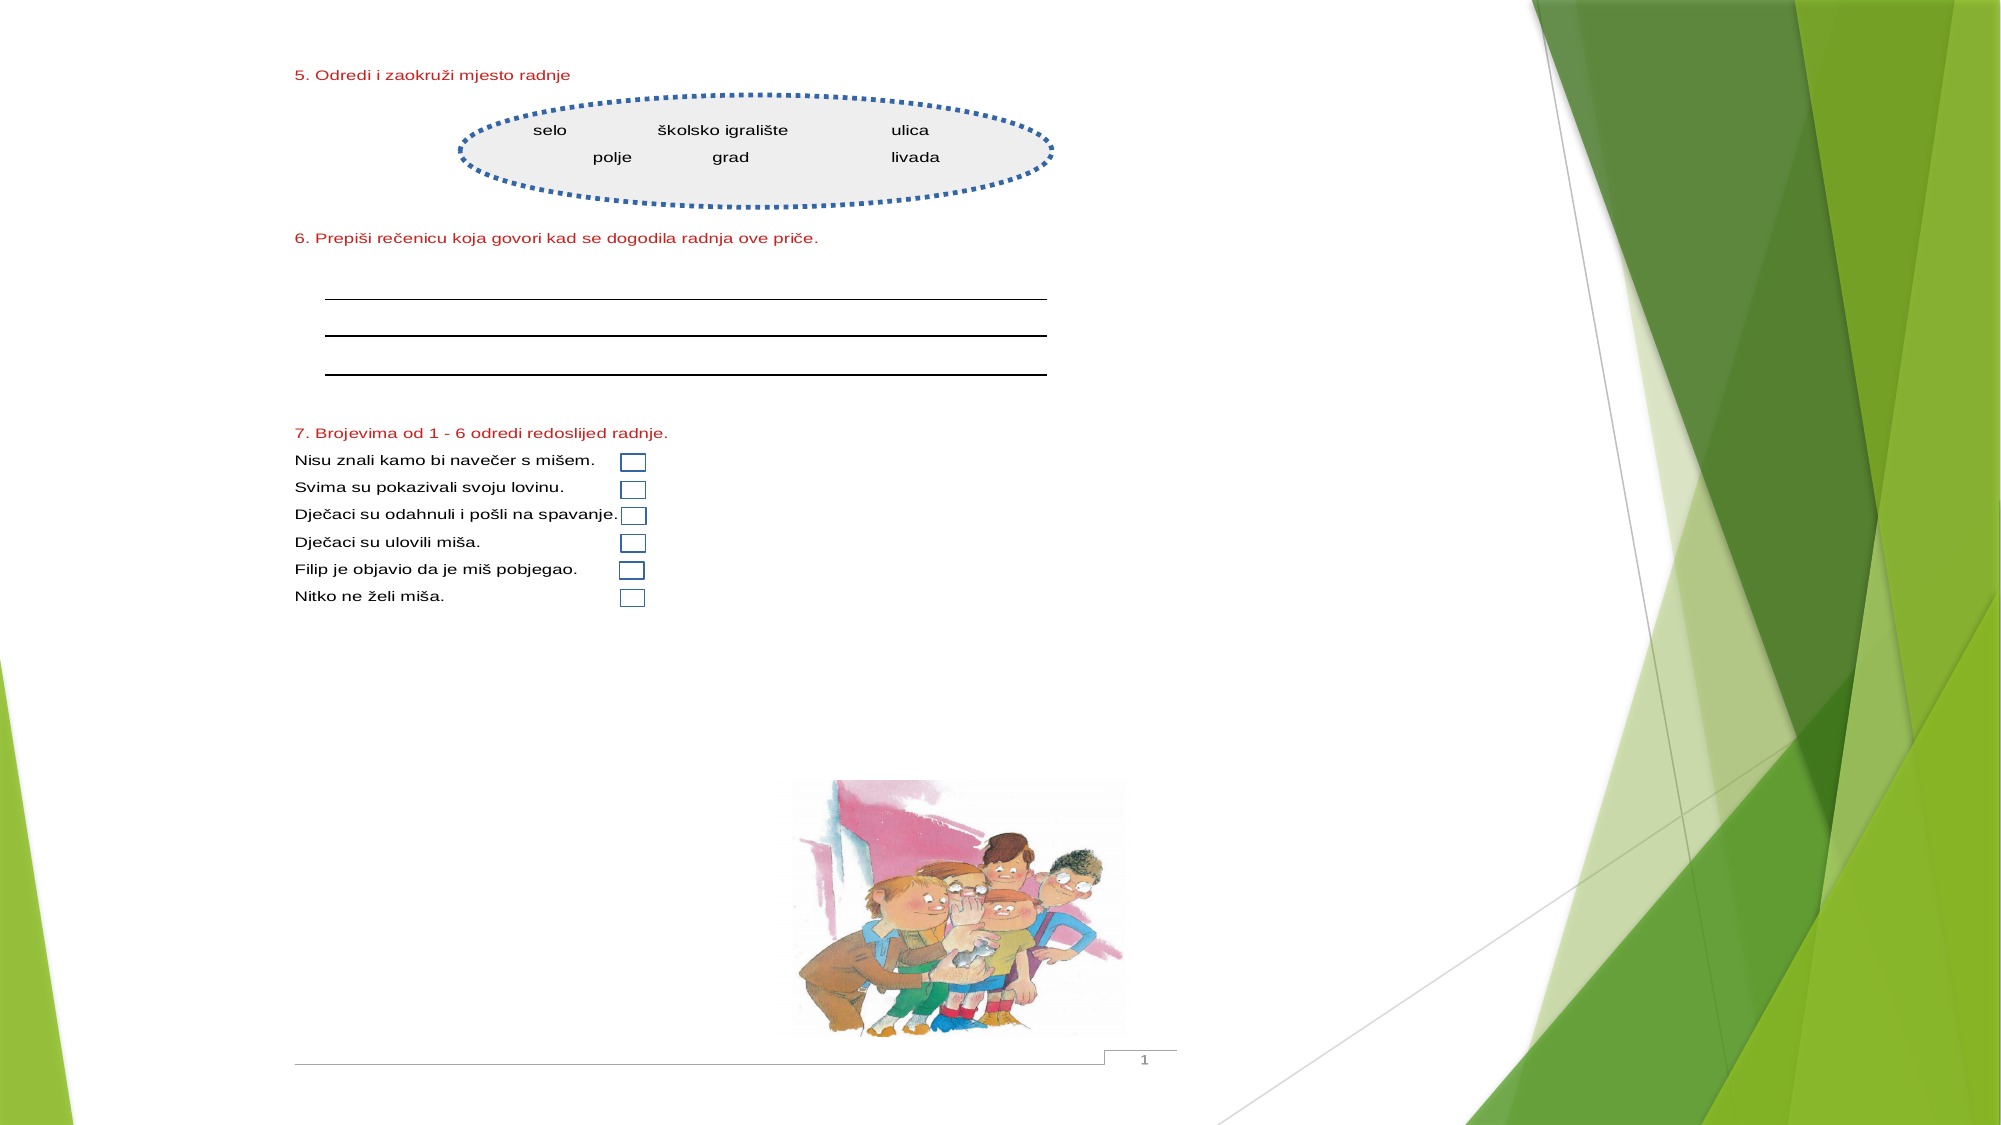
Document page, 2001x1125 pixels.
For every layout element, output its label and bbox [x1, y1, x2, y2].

picture [293, 66, 1178, 1070]
